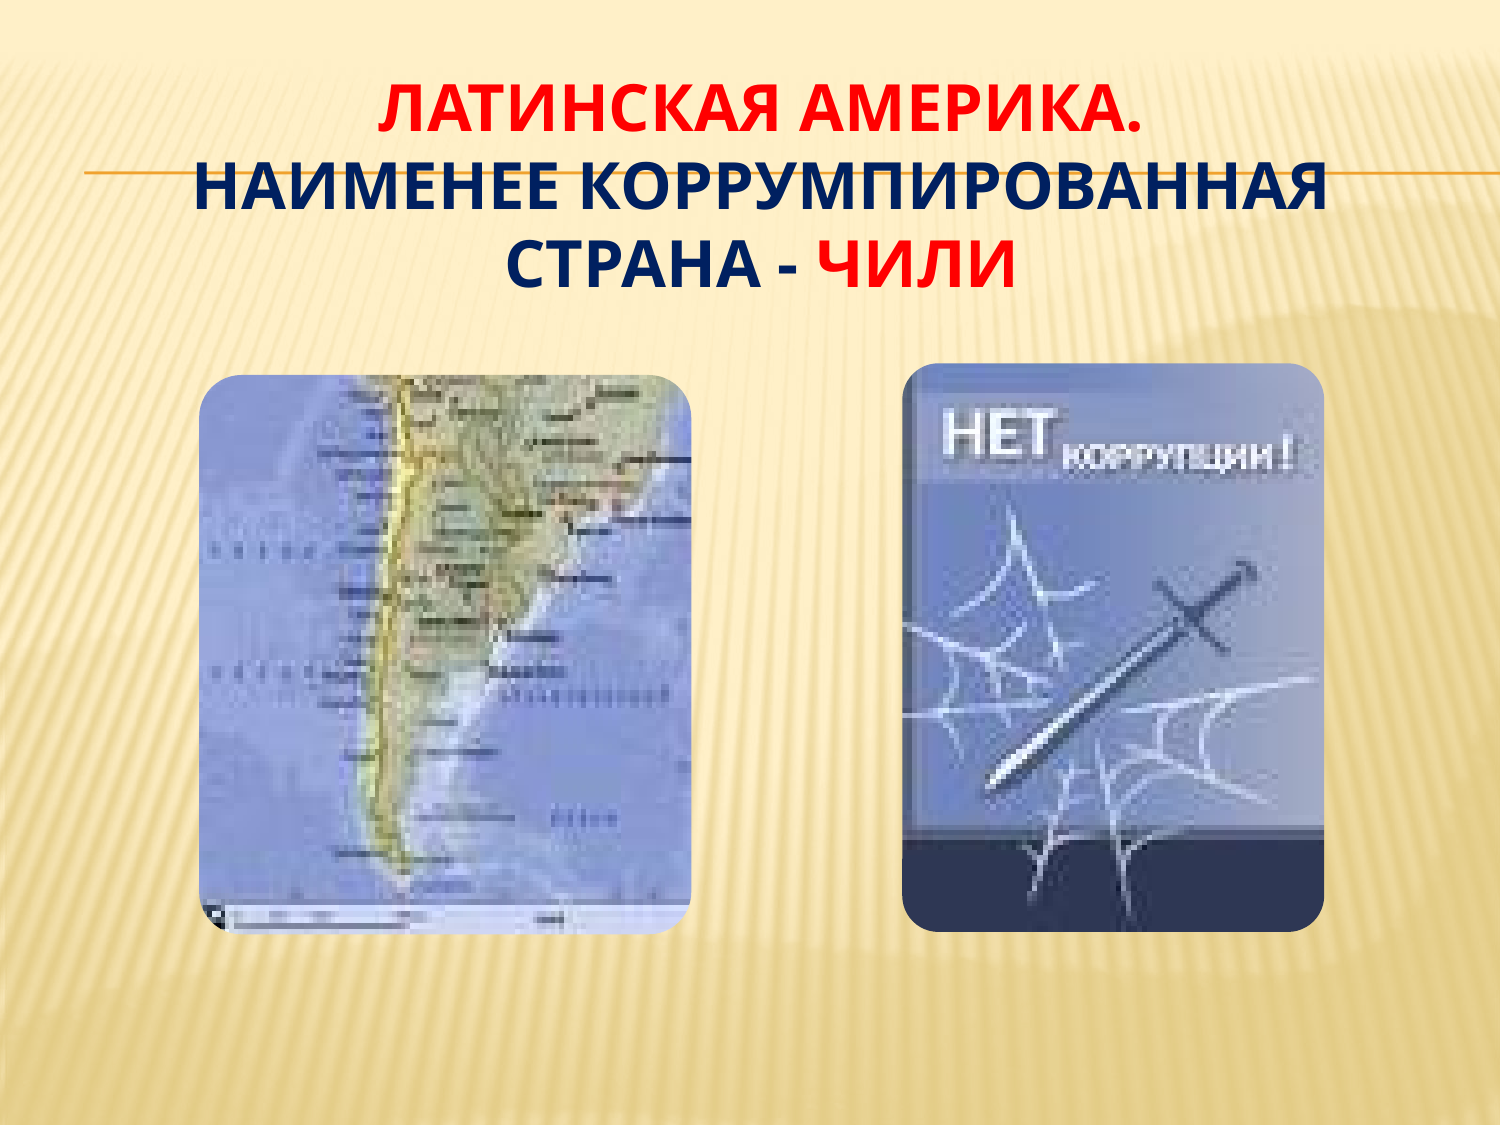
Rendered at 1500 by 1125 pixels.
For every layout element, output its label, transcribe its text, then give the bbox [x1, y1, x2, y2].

picture [198, 374, 692, 935]
title Латинская америка. НАИМЕНЕЕ КОРРУМПИРОВАННАЯ СТРАНА - ЧИЛИ [49, 58, 1475, 387]
picture [901, 362, 1325, 933]
